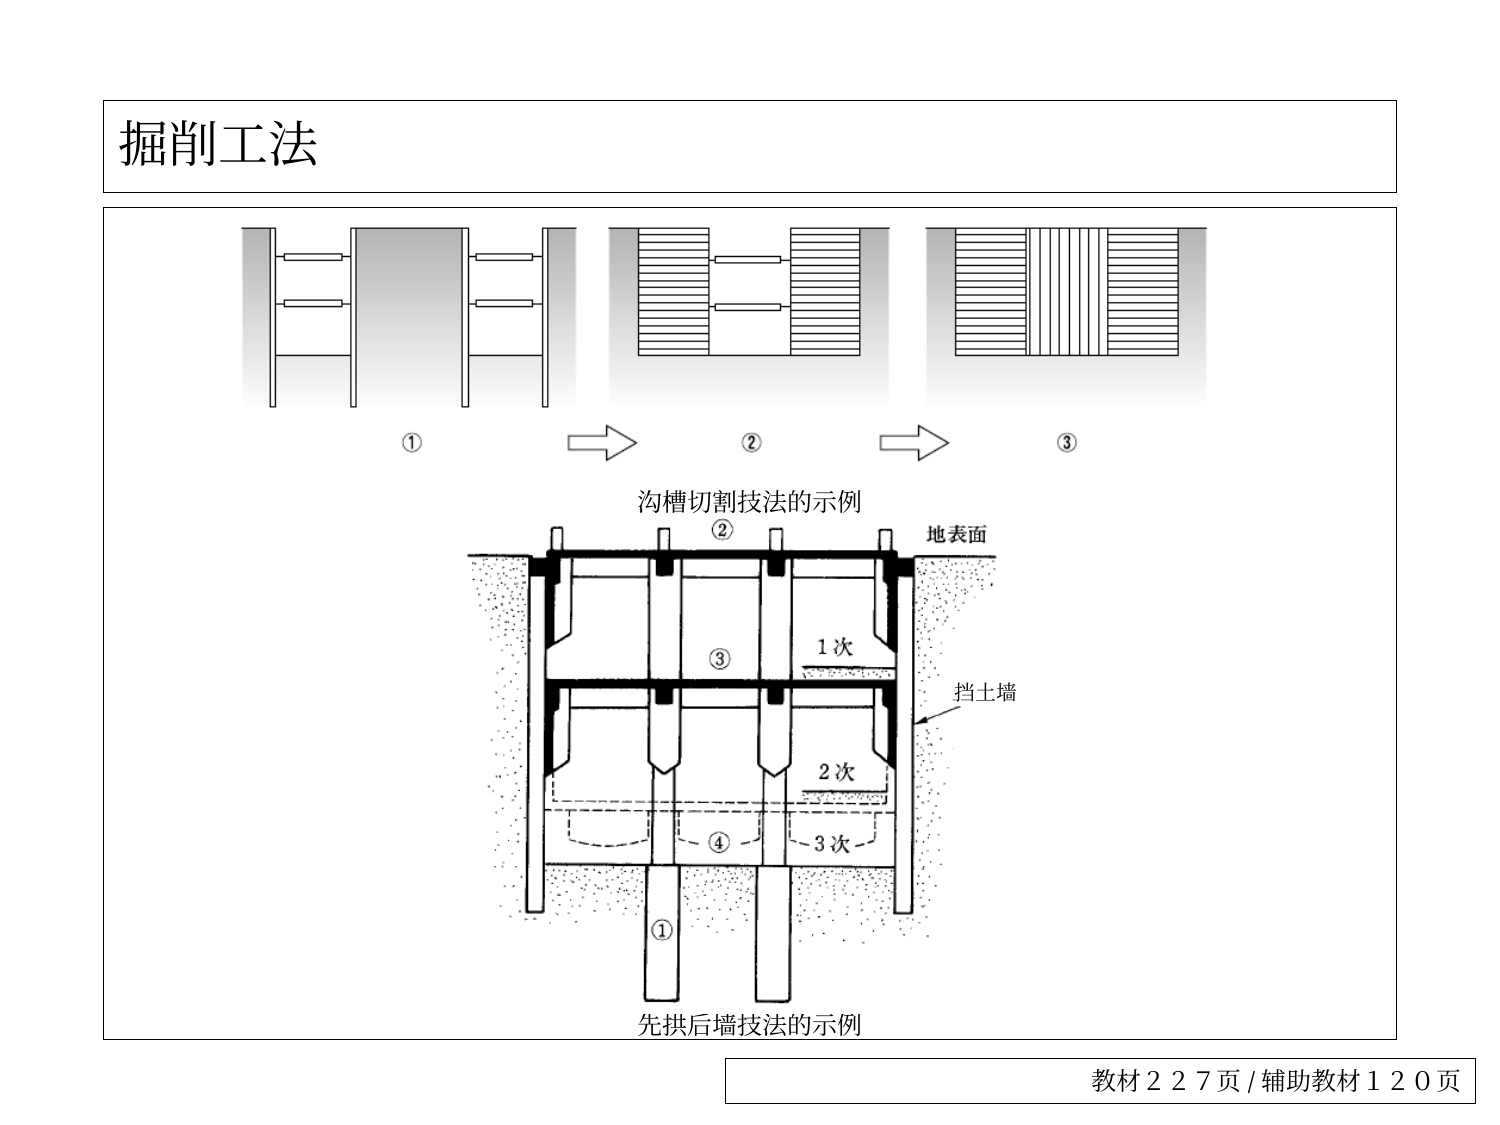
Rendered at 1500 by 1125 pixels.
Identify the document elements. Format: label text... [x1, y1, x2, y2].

text_box 教材２２７页/辅助教材１２０页 [725, 1058, 1476, 1104]
picture [458, 517, 1041, 1014]
picture [234, 220, 1216, 468]
text_box 沟槽切割技法的示例 [530, 478, 970, 517]
text_box 先拱后墙技法的示例 [581, 1014, 918, 1048]
title 掘削工法 [103, 100, 1397, 193]
text_box [103, 207, 1397, 1040]
